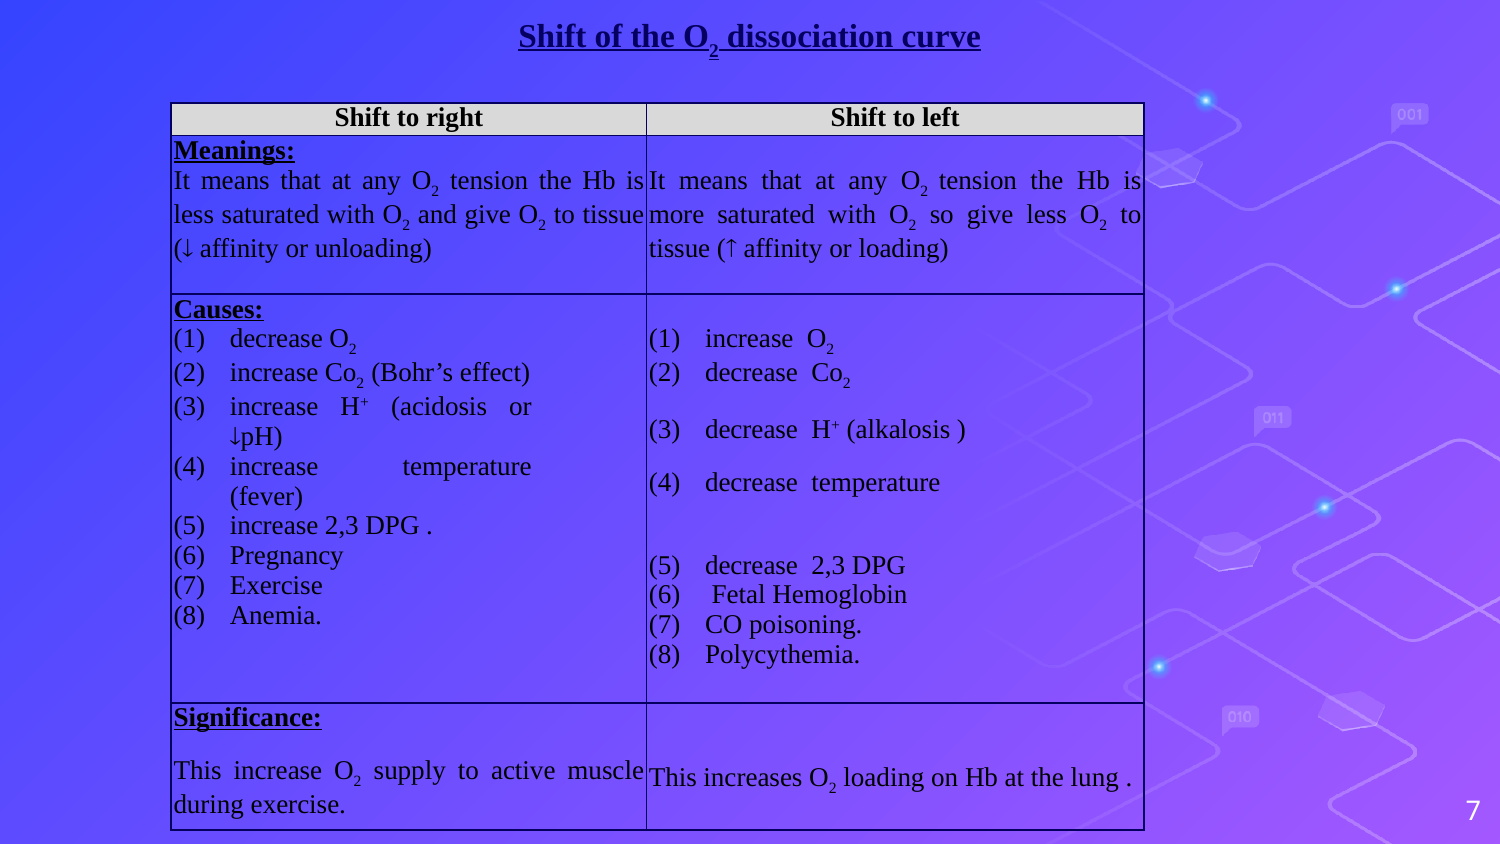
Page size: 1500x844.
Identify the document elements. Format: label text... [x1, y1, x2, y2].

list [17, 0, 1459, 672]
table_cell This increases O2 loading on Hb at the lung . [647, 704, 1143, 829]
table_cell Significance: This increase O2 supply to active muscle during exercise. [172, 704, 646, 829]
table_header Shift to left [647, 104, 1143, 135]
table_cell Meanings: It means that at any O2 tension the Hb is less saturated with O2 and give O2 to tissue ( affinity or unloading) [172, 136, 646, 293]
table_cell Causes: decrease O2 increase Co2 (Bohr’s effect) increase H+ (acidosis or pH) increase temperature (fever) increase 2,3 DPG . Pregnancy Exercise Anemia. [172, 295, 646, 702]
slide_number 7 [1391, 779, 1482, 844]
text_box Shift of the O2 dissociation curve [503, 6, 997, 69]
table_cell increase O2 decrease Co2 decrease H+ (alkalosis ) decrease temperature decrease 2,3 DPG Fetal Hemoglobin CO poisoning. Polycythemia. [647, 295, 1143, 702]
table_header Shift to right [172, 104, 646, 135]
table_cell It means that at any O2 tension the Hb is more saturated with O2 so give less O2 to tissue ( affinity or loading) [647, 136, 1143, 293]
picture [0, 0, 1500, 844]
